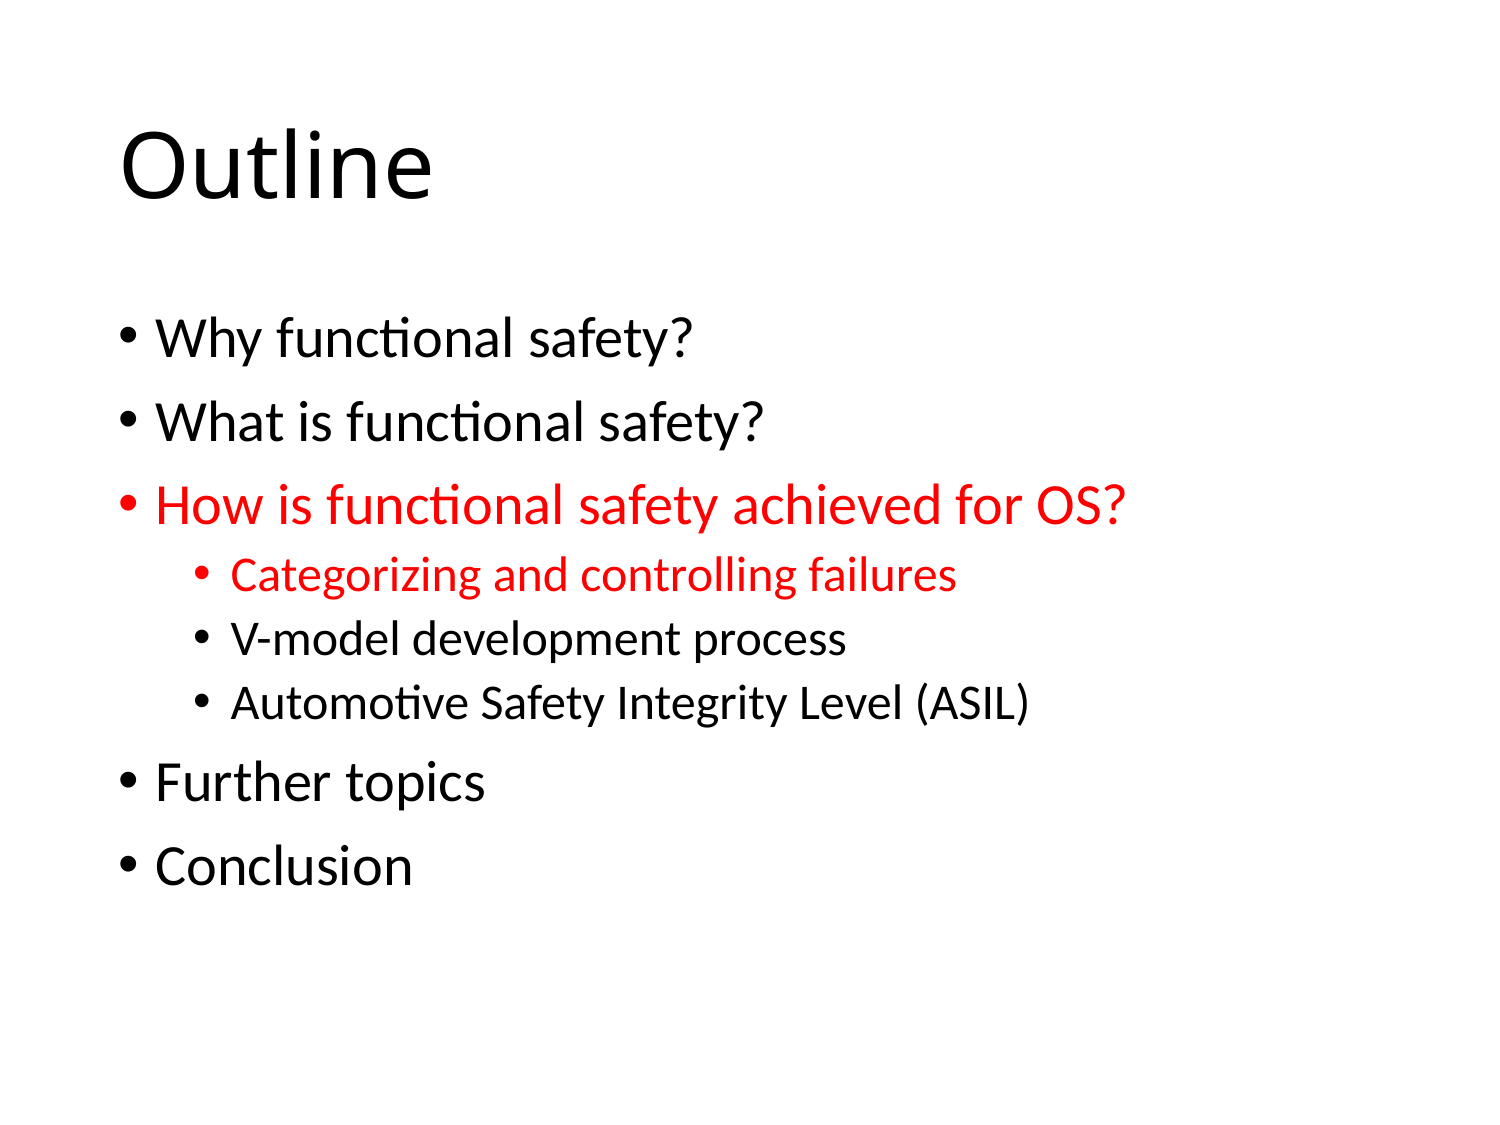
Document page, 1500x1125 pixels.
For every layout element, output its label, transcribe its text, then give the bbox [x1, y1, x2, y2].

title Outline [103, 59, 1397, 278]
list Why functional safety? What is functional safety? How is functional safety achieved for OS? Categorizing and controlling failures V-model development process Automotive Safety Integrity Level (ASIL) Further topics Conclusion [103, 299, 1397, 1014]
